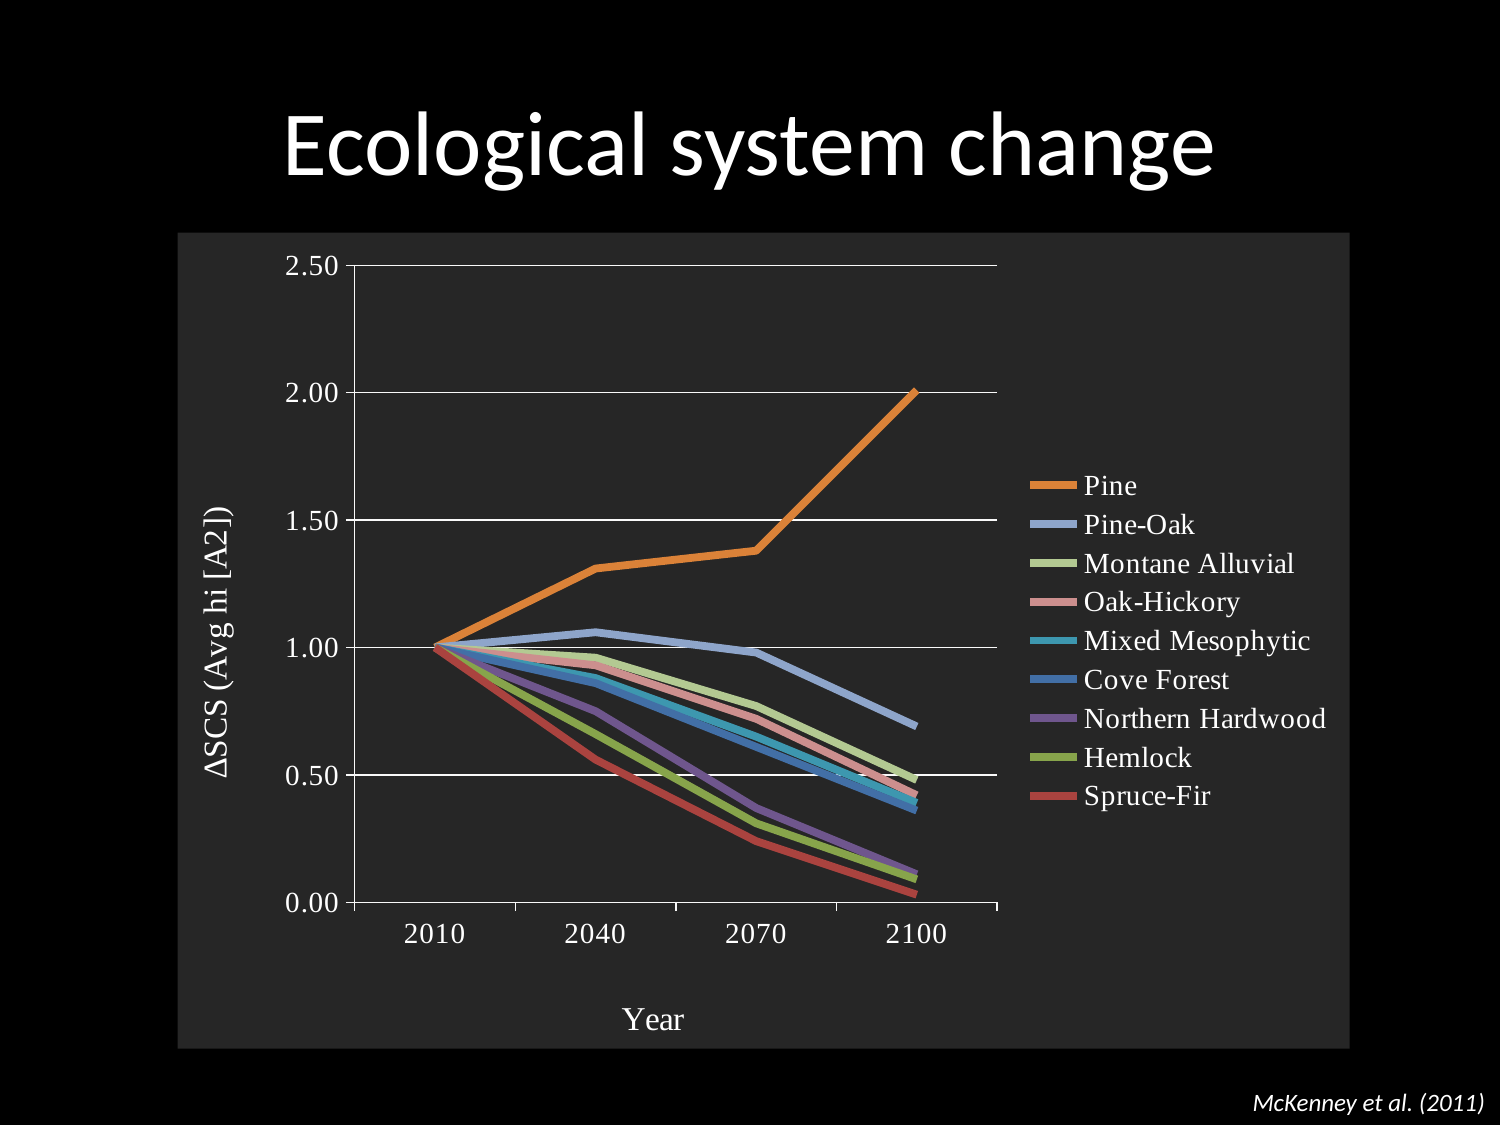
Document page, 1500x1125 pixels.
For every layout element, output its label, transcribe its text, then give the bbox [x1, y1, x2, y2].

text_box McKenney et al. (2011) [1224, 1079, 1500, 1125]
title Ecological system change [75, 45, 1425, 233]
chart [177, 232, 1350, 1049]
